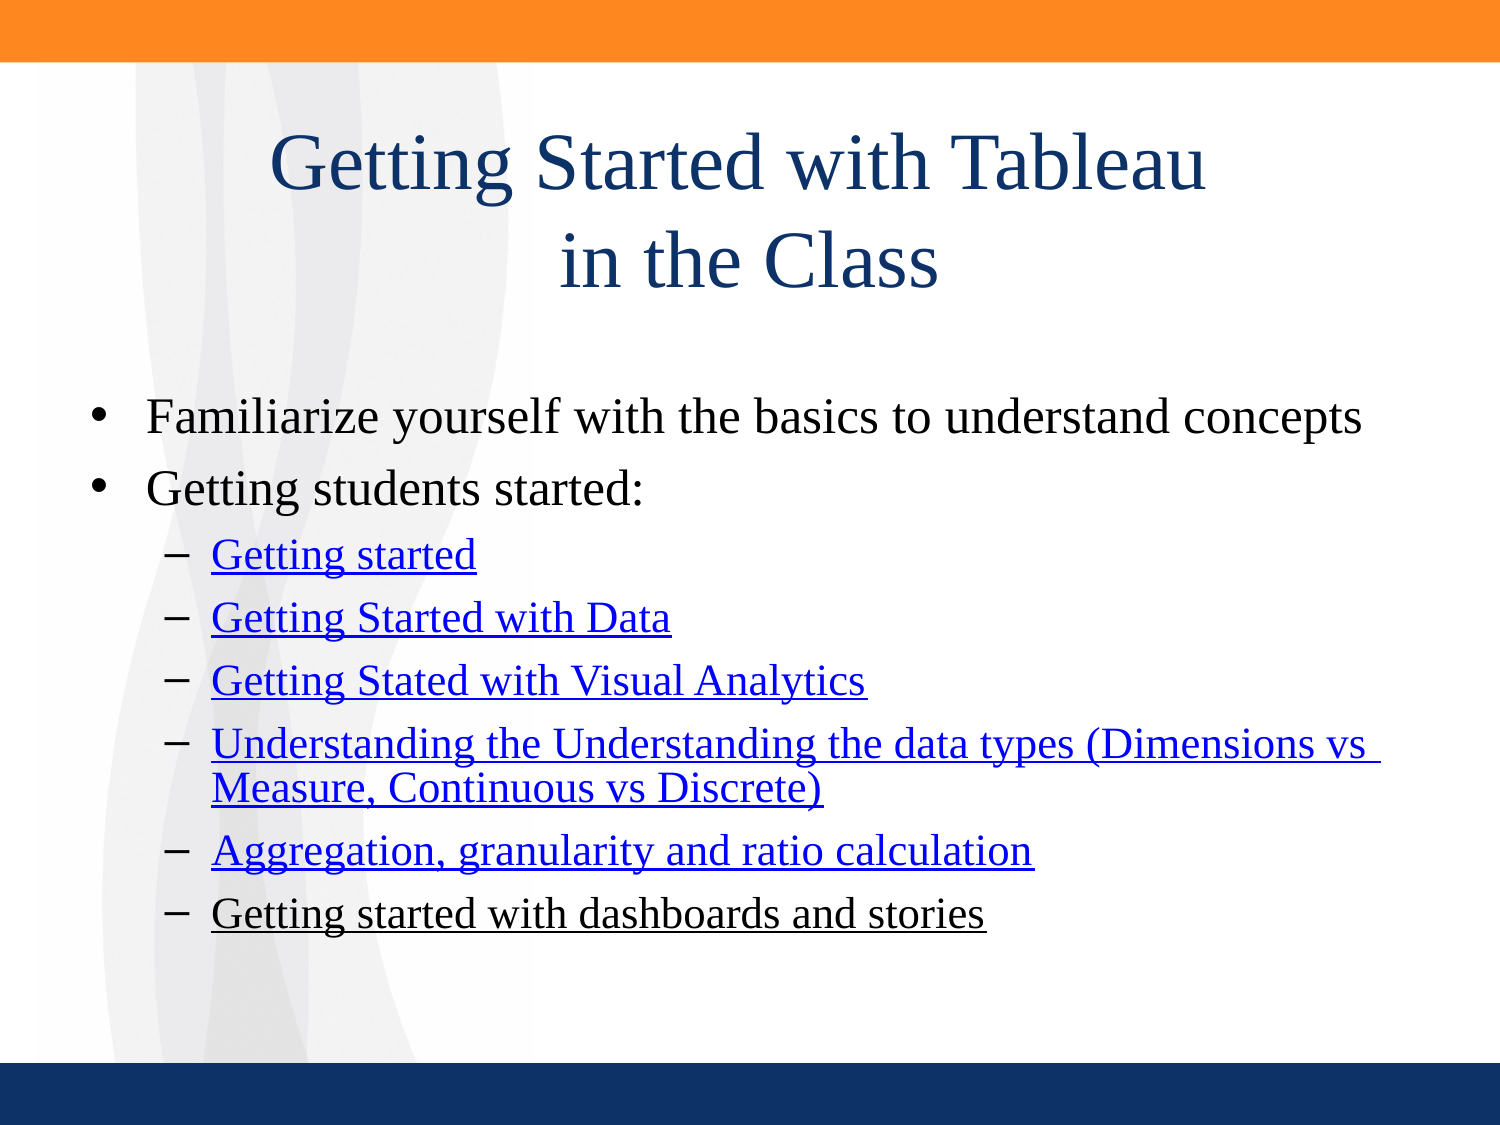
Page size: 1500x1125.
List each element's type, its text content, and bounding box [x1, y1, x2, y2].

picture [37, 63, 534, 1063]
list Familiarize yourself with the basics to understand concepts Getting students started: Getting started Getting Started with Data Getting Stated with Visual Analytics Understanding the Understanding the data types (Dimensions vs Measure, Continuous vs Discrete) Aggregation, granularity and ratio calculation Getting started with dashboards and stories [75, 375, 1425, 1005]
title Getting Started with Tableau in the Class [75, 99, 1425, 313]
